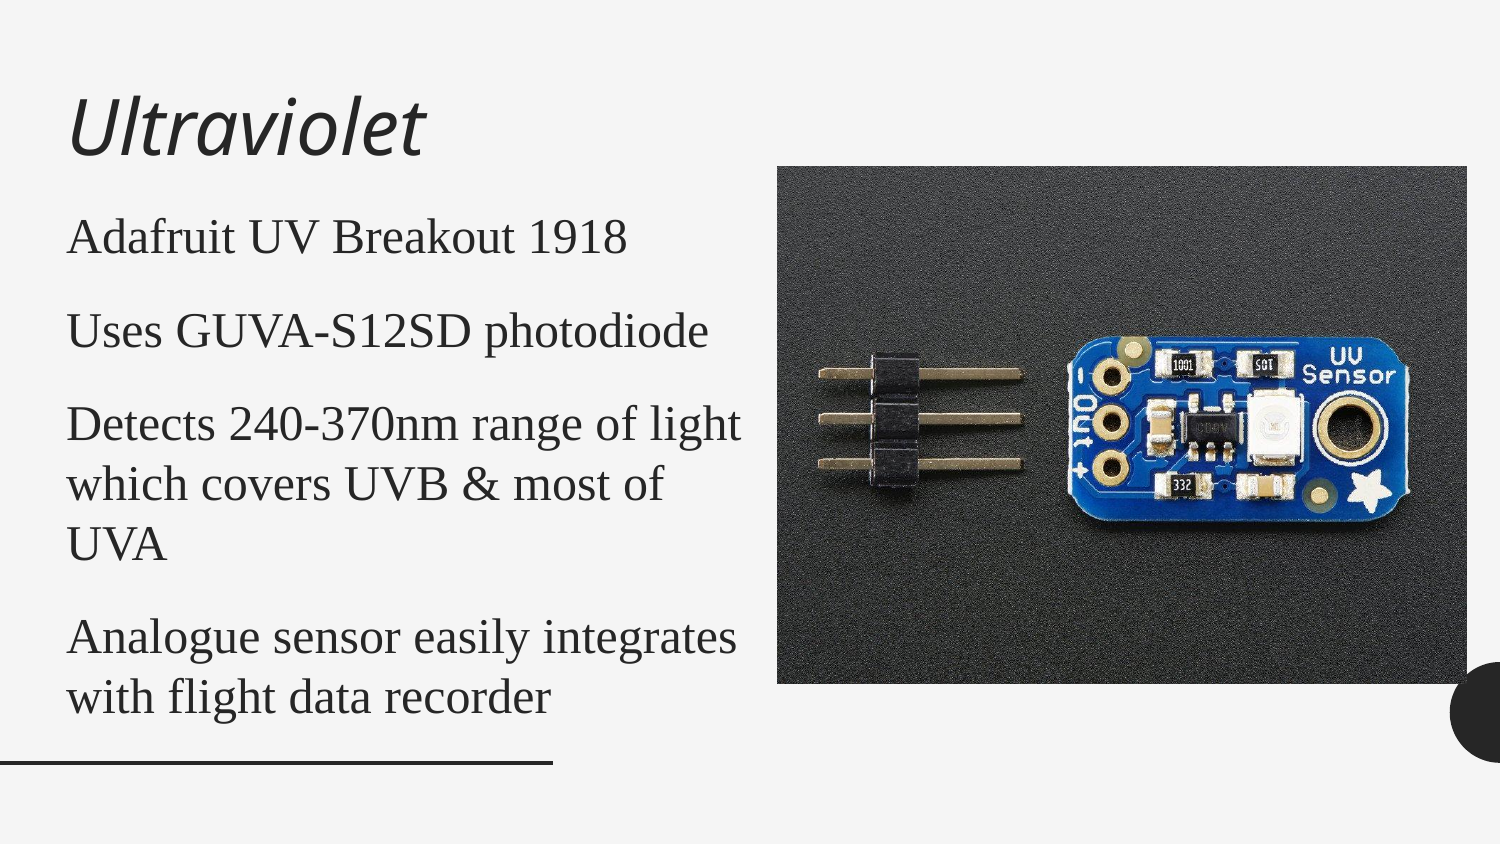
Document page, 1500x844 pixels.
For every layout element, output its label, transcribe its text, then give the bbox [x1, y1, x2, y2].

list Adafruit UV Breakout 1918 Uses GUVA-S12SD photodiode Detects 240-370nm range of light which covers UVB & most of UVA Analogue sensor easily integrates with flight data recorder [51, 189, 762, 750]
title Ultraviolet [51, 72, 1449, 167]
picture [777, 166, 1467, 684]
